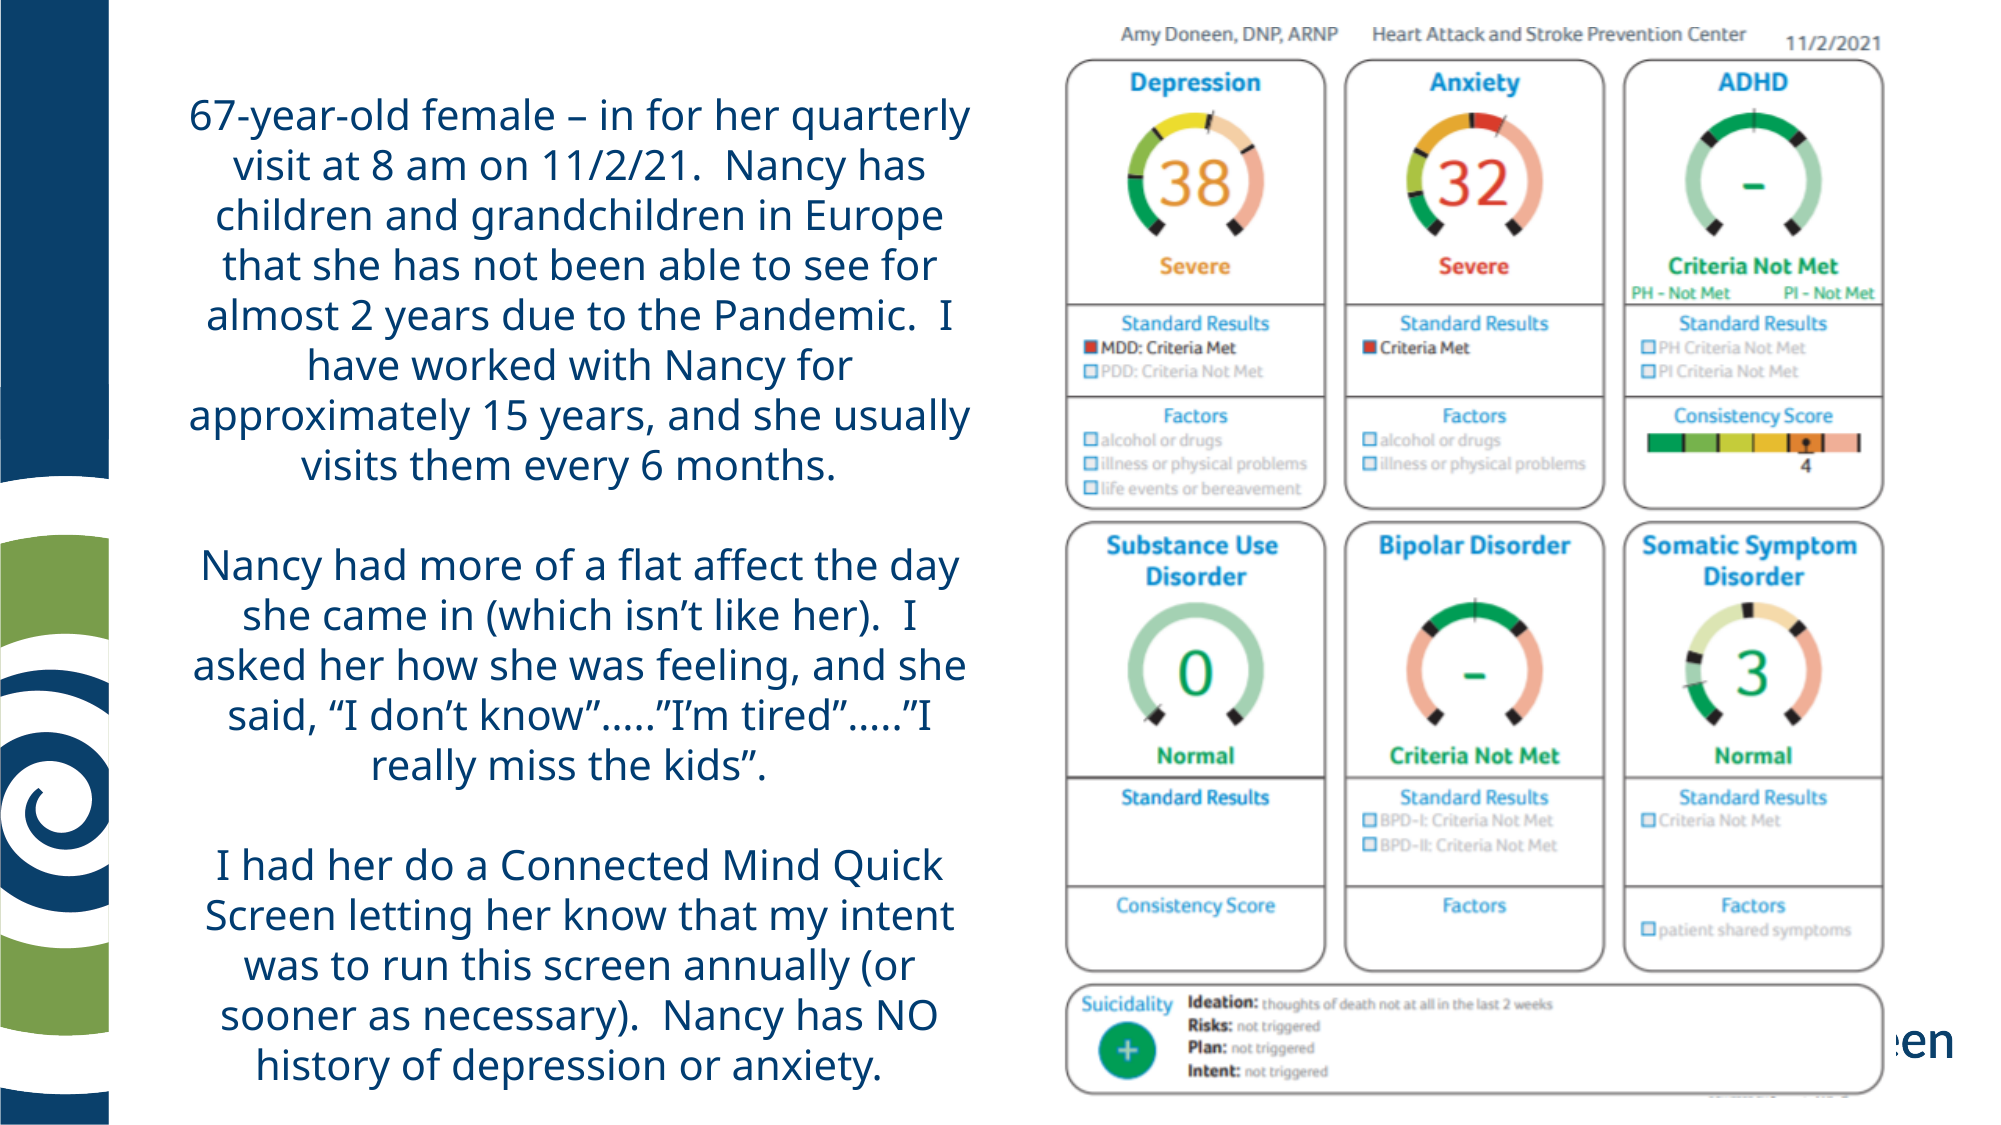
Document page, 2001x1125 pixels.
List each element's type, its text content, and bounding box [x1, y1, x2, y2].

picture [0, 0, 2001, 1125]
text_box 67-year-old female – in for her quarterly visit at 8 am on 11/2/21. Nancy has children and grandchildren in Europe that she has not been able to see for almost 2 years due to the Pandemic. I have worked with Nancy for approximately 15 years, and she usually visits them every 6 months. Nancy had more of a flat affect the day she came in (which isn’t like her). I asked her how she was feeling, and she said, “I don’t know”…..”I’m tired”…..”I really miss the kids”. I had her do a Connected Mind Quick Screen letting her know that my intent was to run this screen annually (or sooner as necessary). Nancy has NO history of depression or anxiety. [170, 81, 990, 1097]
